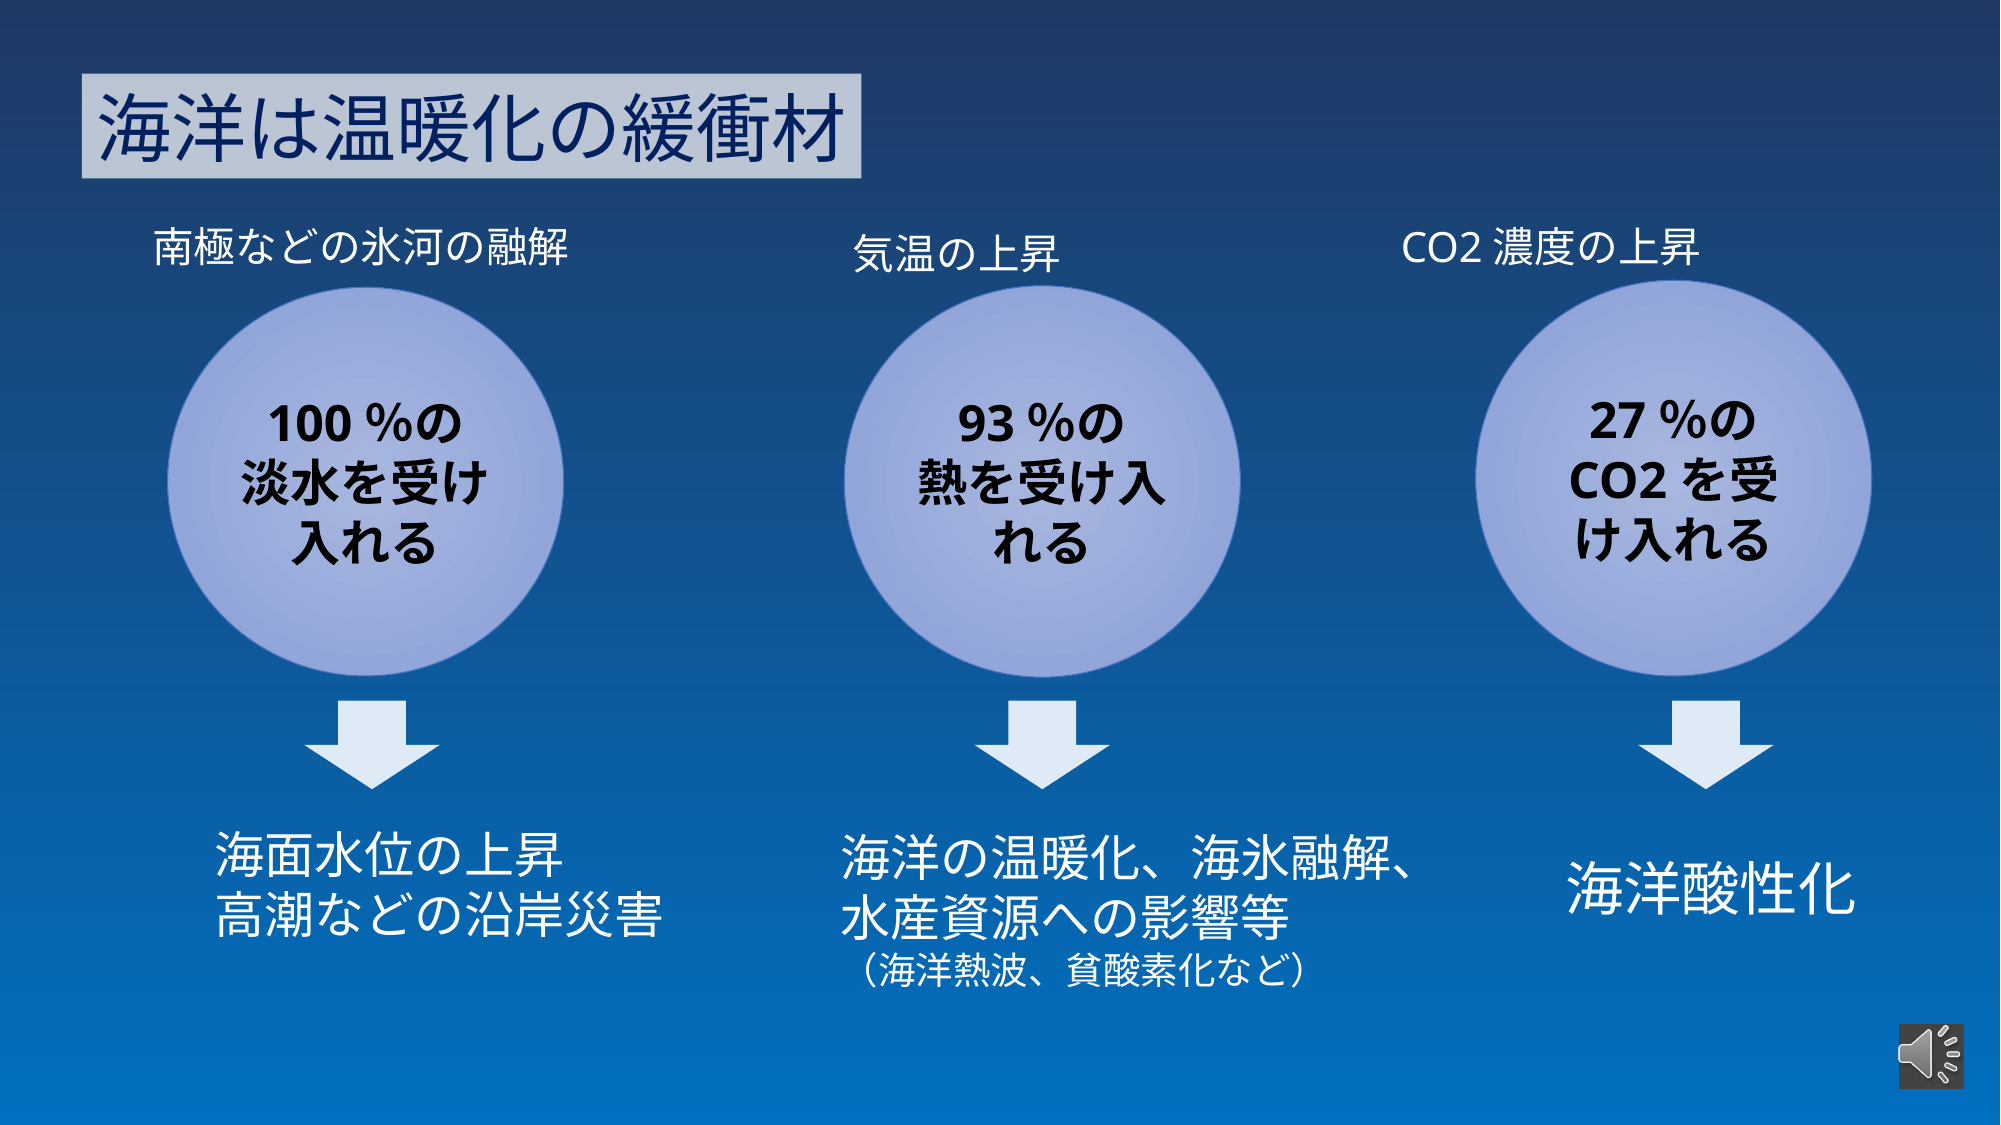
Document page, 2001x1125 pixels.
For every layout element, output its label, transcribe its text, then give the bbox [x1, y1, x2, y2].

text_box [300, 699, 444, 791]
text_box CO2濃度の上昇 [1386, 213, 1717, 279]
text_box 海洋酸性化 [1550, 844, 1872, 930]
text_box 27％の CO2を受け入れる [1475, 279, 1873, 677]
text_box 海洋は温暖化の緩衝材 [81, 73, 862, 179]
text_box [971, 699, 1114, 791]
text_box 93％の 熱を受け入れる [843, 285, 1241, 678]
text_box [1634, 699, 1778, 791]
text_box 海洋の温暖化、海氷融解、 水産資源への影響等 （海洋熱波、貧酸素化など） [826, 819, 1456, 1000]
text_box 海面水位の上昇 高潮などの沿岸災害 [199, 815, 679, 951]
text_box 気温の上昇 [838, 220, 1077, 285]
text_box 南極などの氷河の融解 [137, 213, 585, 279]
text_box 100％の 淡水を受け入れる [167, 286, 565, 677]
picture [1897, 1022, 1965, 1090]
